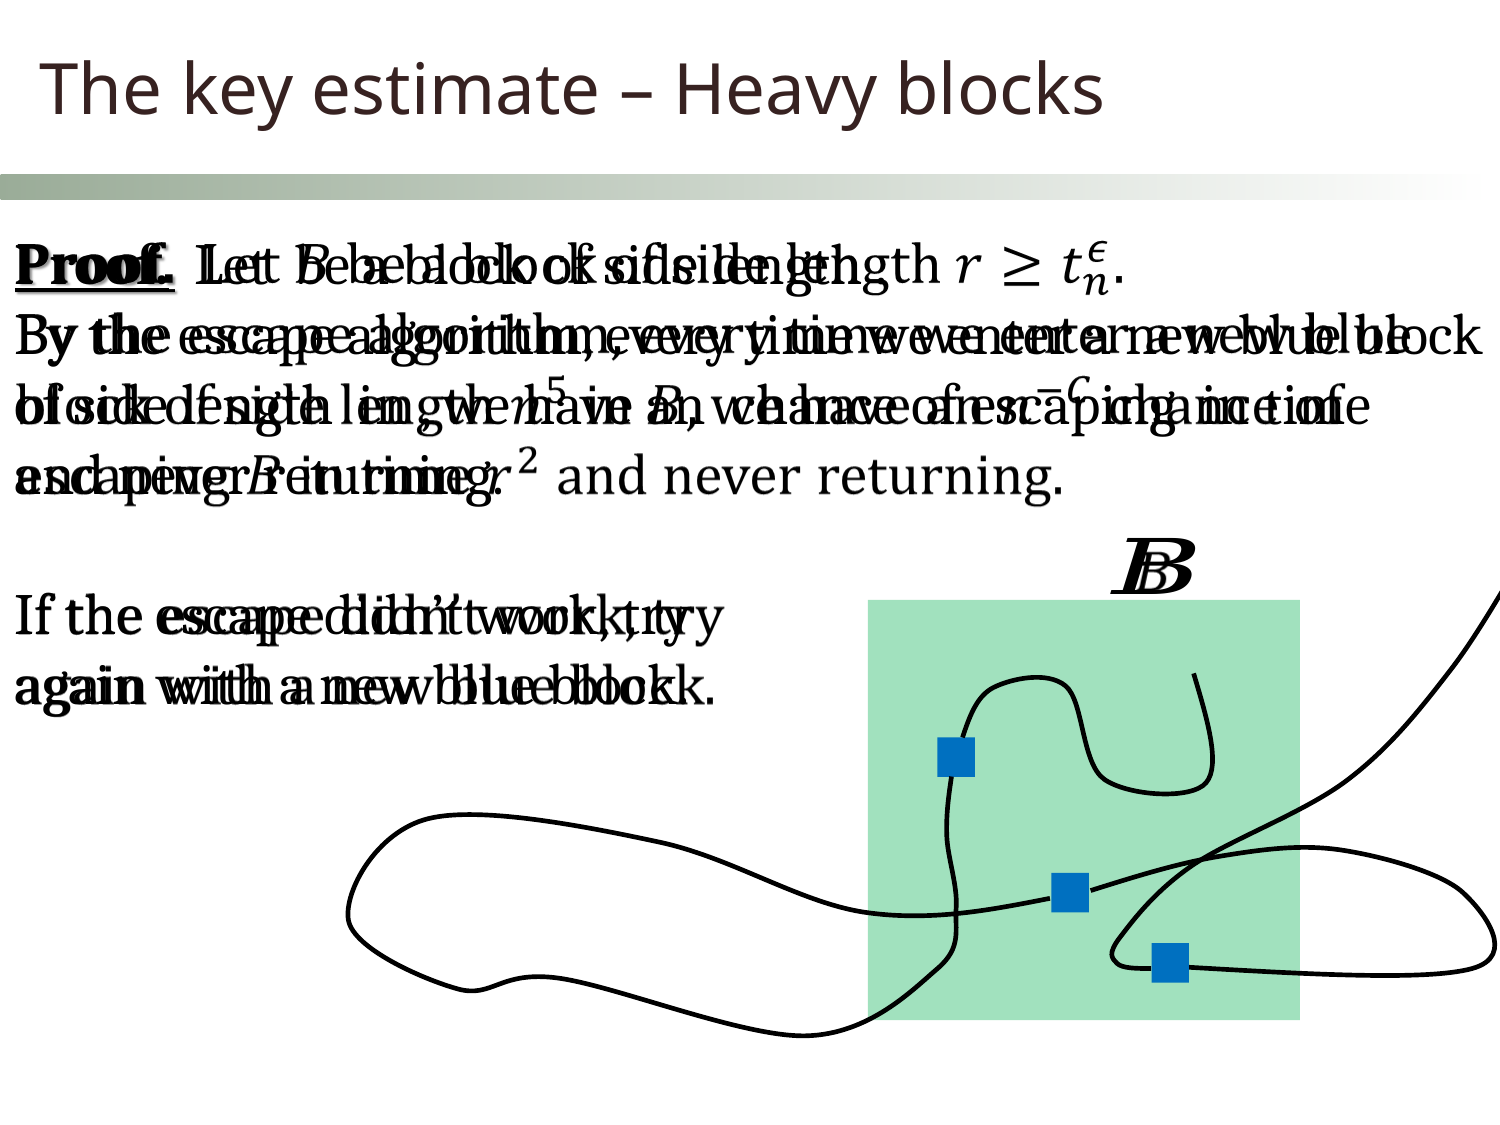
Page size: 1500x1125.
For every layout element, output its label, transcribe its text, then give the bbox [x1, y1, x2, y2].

text_box [1090, 859, 1200, 923]
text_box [0, 174, 1488, 201]
text_box The key estimate – Heavy blocks [24, 24, 1285, 138]
text_box [1051, 872, 1089, 913]
text_box [1111, 565, 1500, 969]
text_box [1174, 847, 1495, 976]
text_box [1104, 526, 1206, 599]
text_box [1151, 943, 1189, 983]
text_box [962, 673, 1213, 794]
text_box [867, 599, 1300, 1021]
text_box [347, 776, 1050, 1036]
text_box [937, 737, 975, 777]
text_box [0, 219, 1500, 1125]
